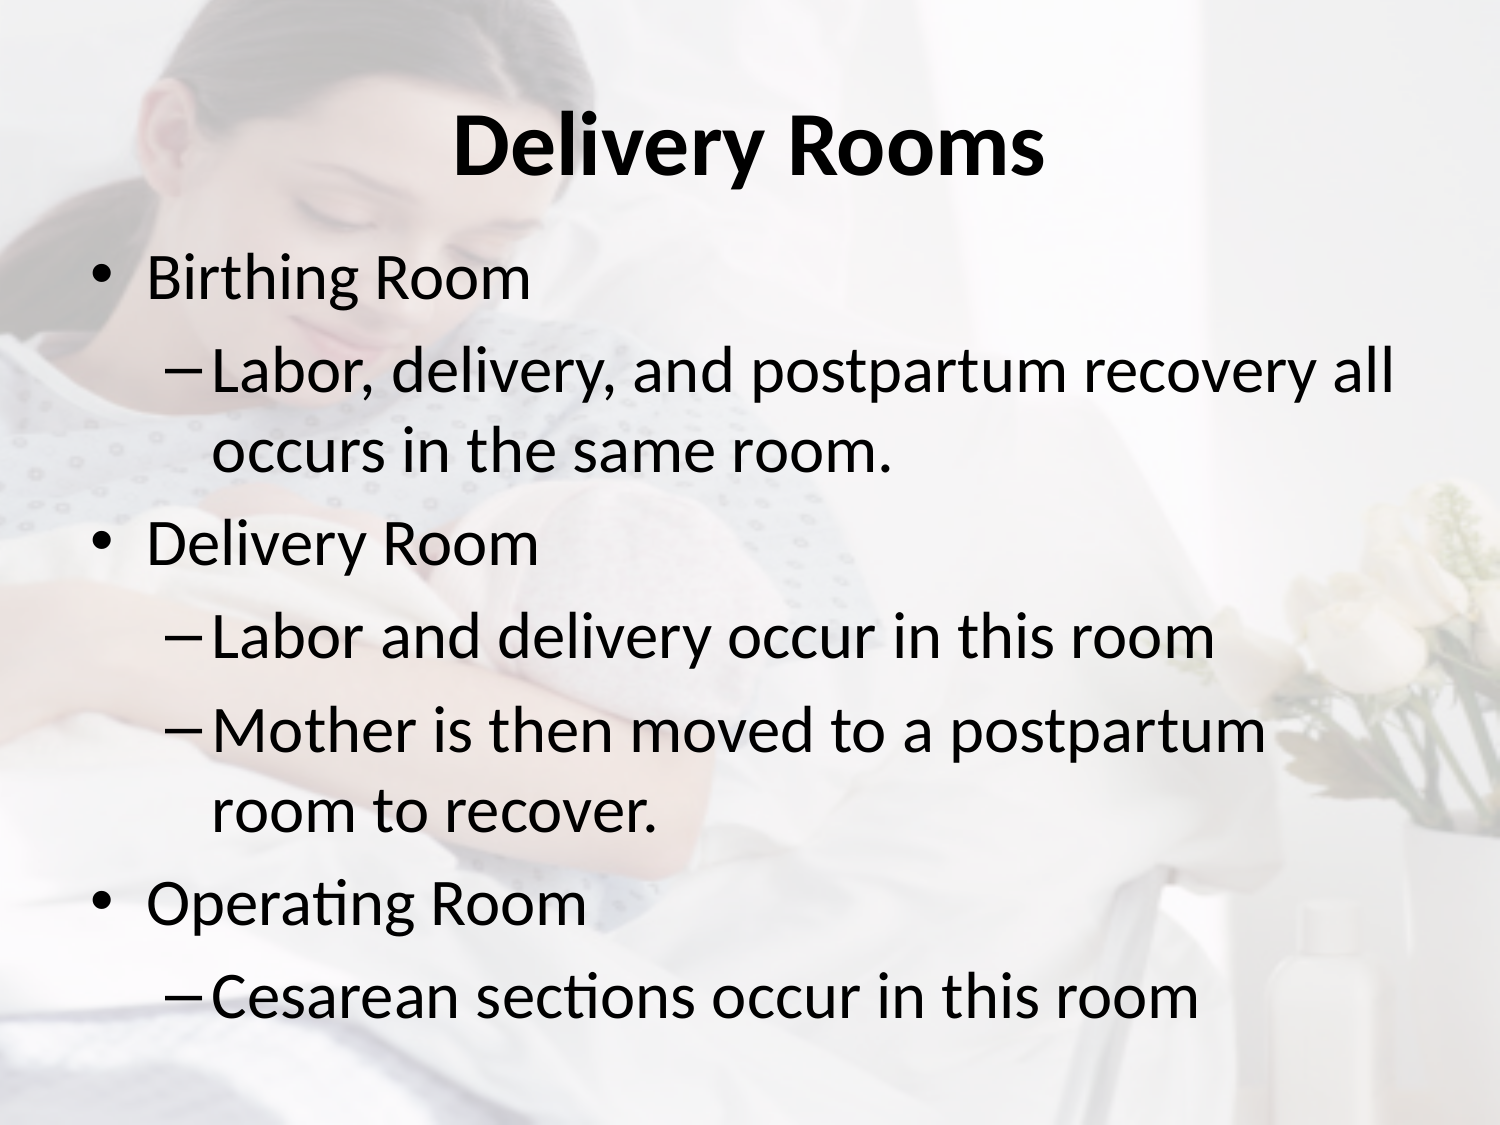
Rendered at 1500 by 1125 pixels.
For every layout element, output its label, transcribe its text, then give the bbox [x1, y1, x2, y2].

list Birthing Room Labor, delivery, and postpartum recovery all occurs in the same room. Delivery Room Labor and delivery occur in this room Mother is then moved to a postpartum room to recover. Operating Room Cesarean sections occur in this room [75, 224, 1425, 968]
title Delivery Rooms [75, 45, 1425, 224]
